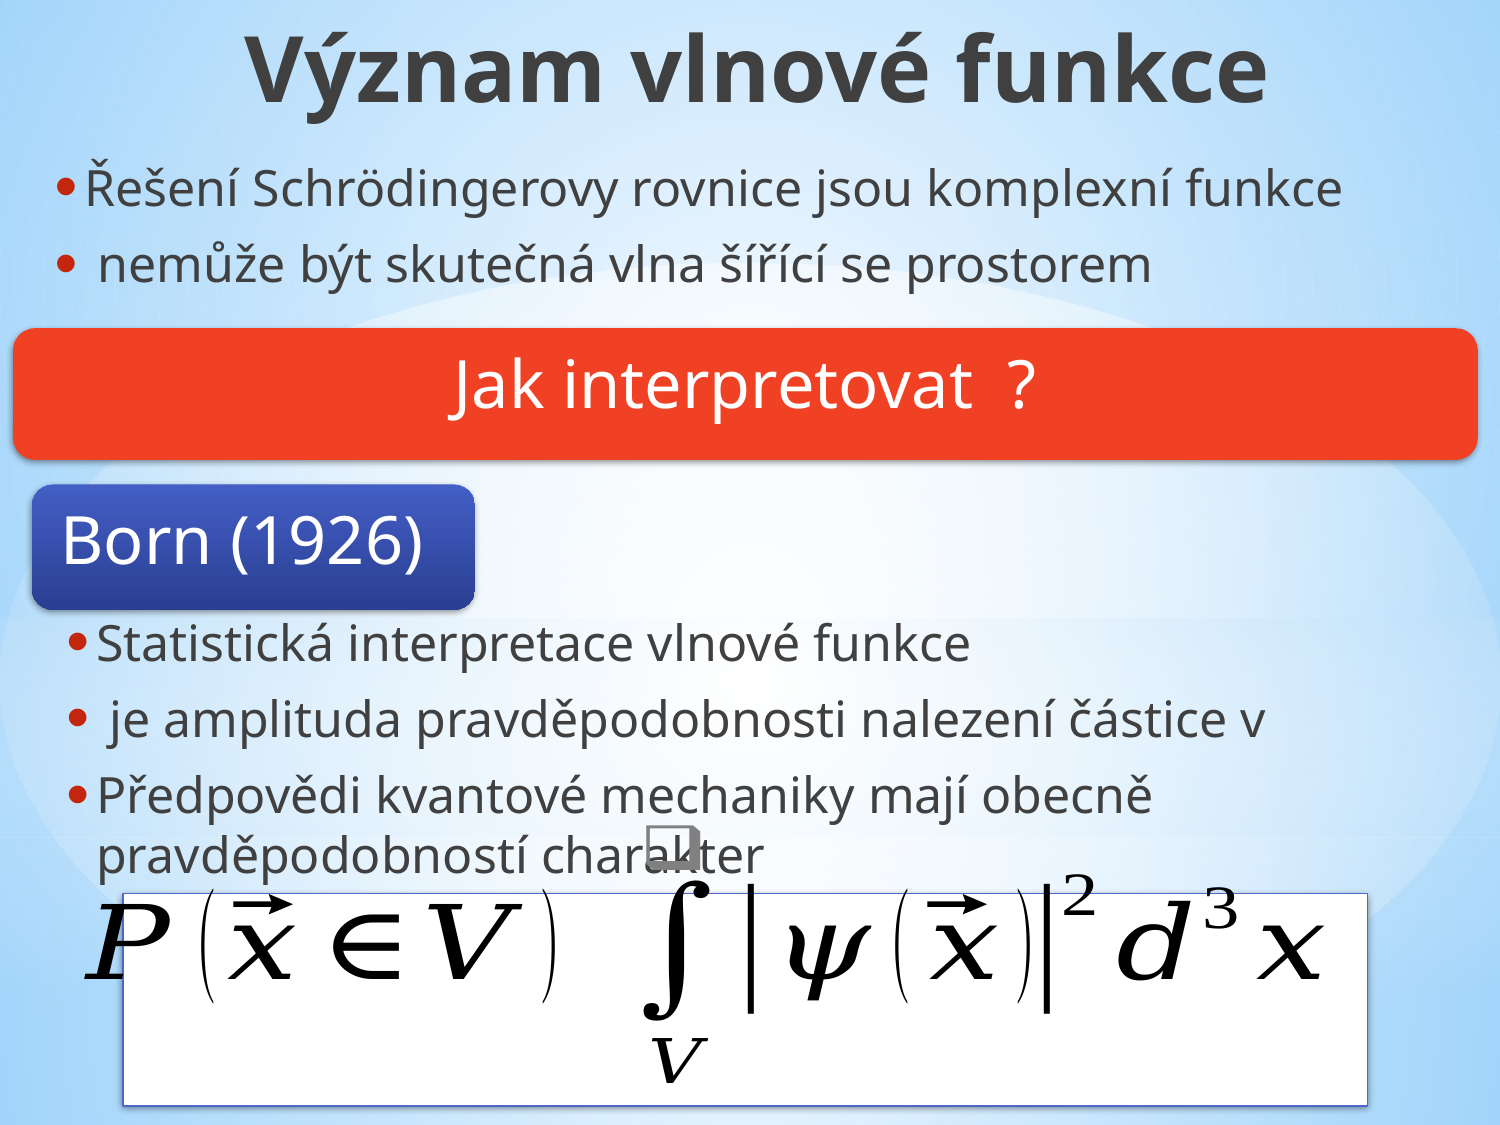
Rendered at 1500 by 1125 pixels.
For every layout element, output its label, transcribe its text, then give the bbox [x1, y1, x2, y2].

text_box Born (1926) [31, 484, 476, 610]
text_box [122, 893, 1368, 1107]
text_box Význam vlnové funkce [0, 3, 1500, 192]
